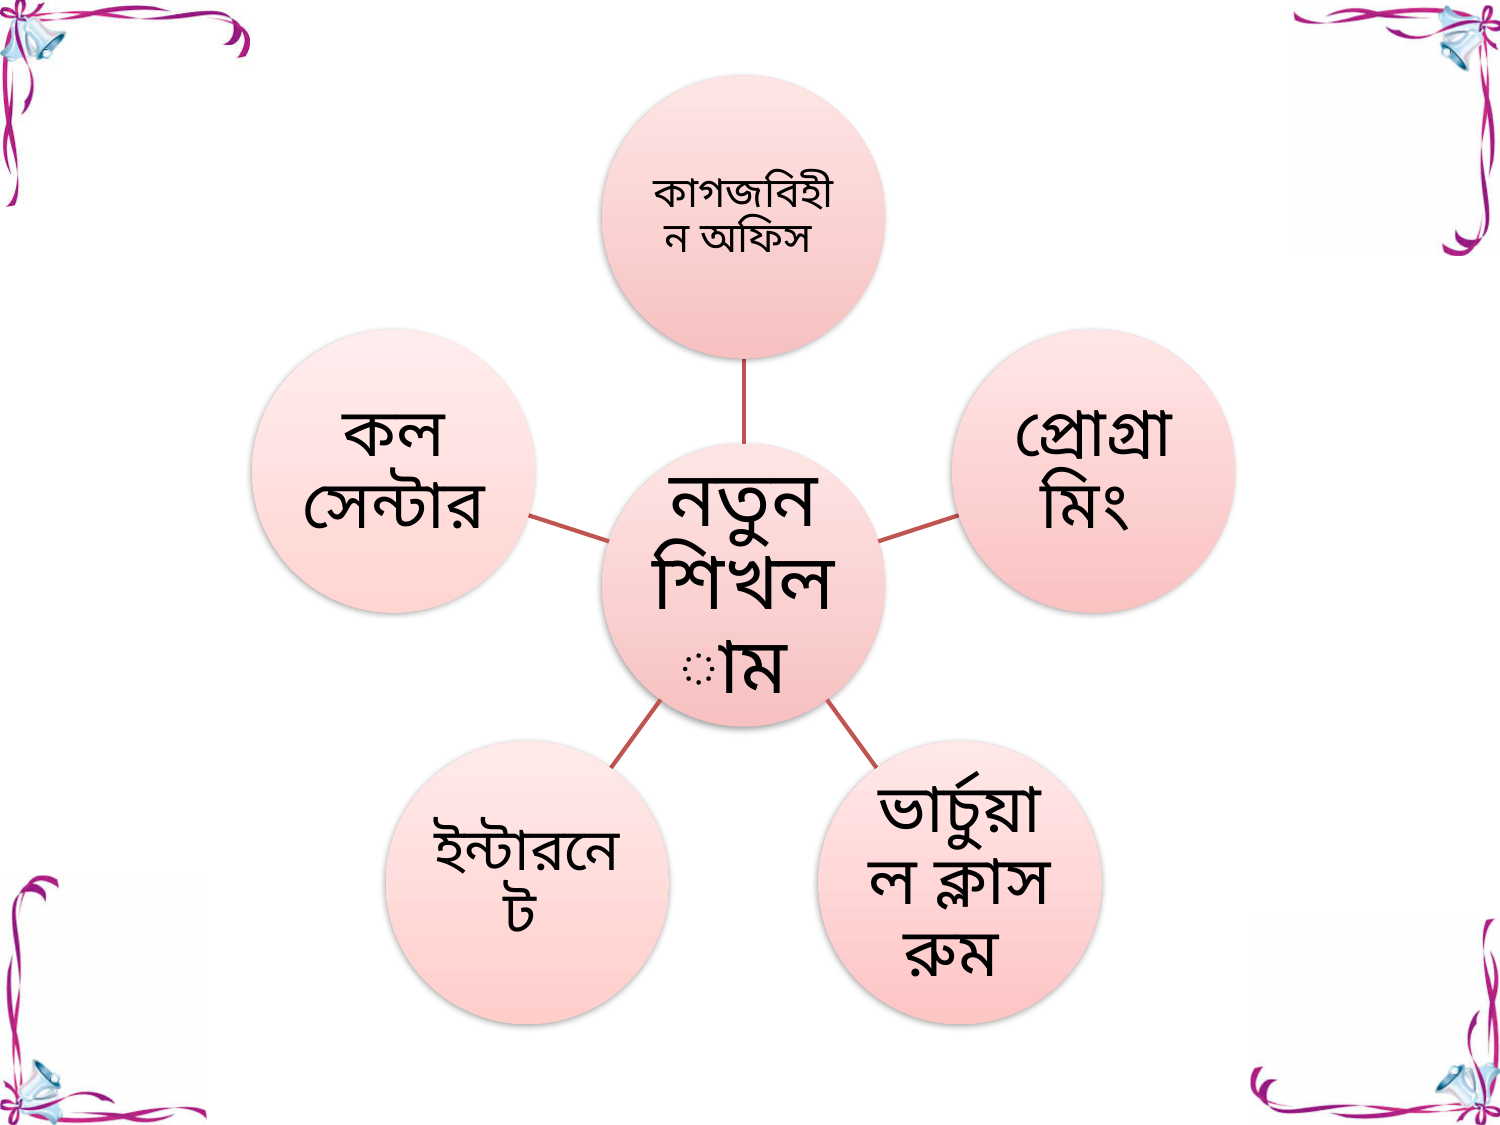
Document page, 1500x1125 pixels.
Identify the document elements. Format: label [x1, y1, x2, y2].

picture [1, 876, 206, 1125]
text_box [74, 74, 1413, 1026]
picture [0, 0, 250, 207]
picture [1251, 919, 1500, 1124]
picture [1294, 6, 1500, 256]
